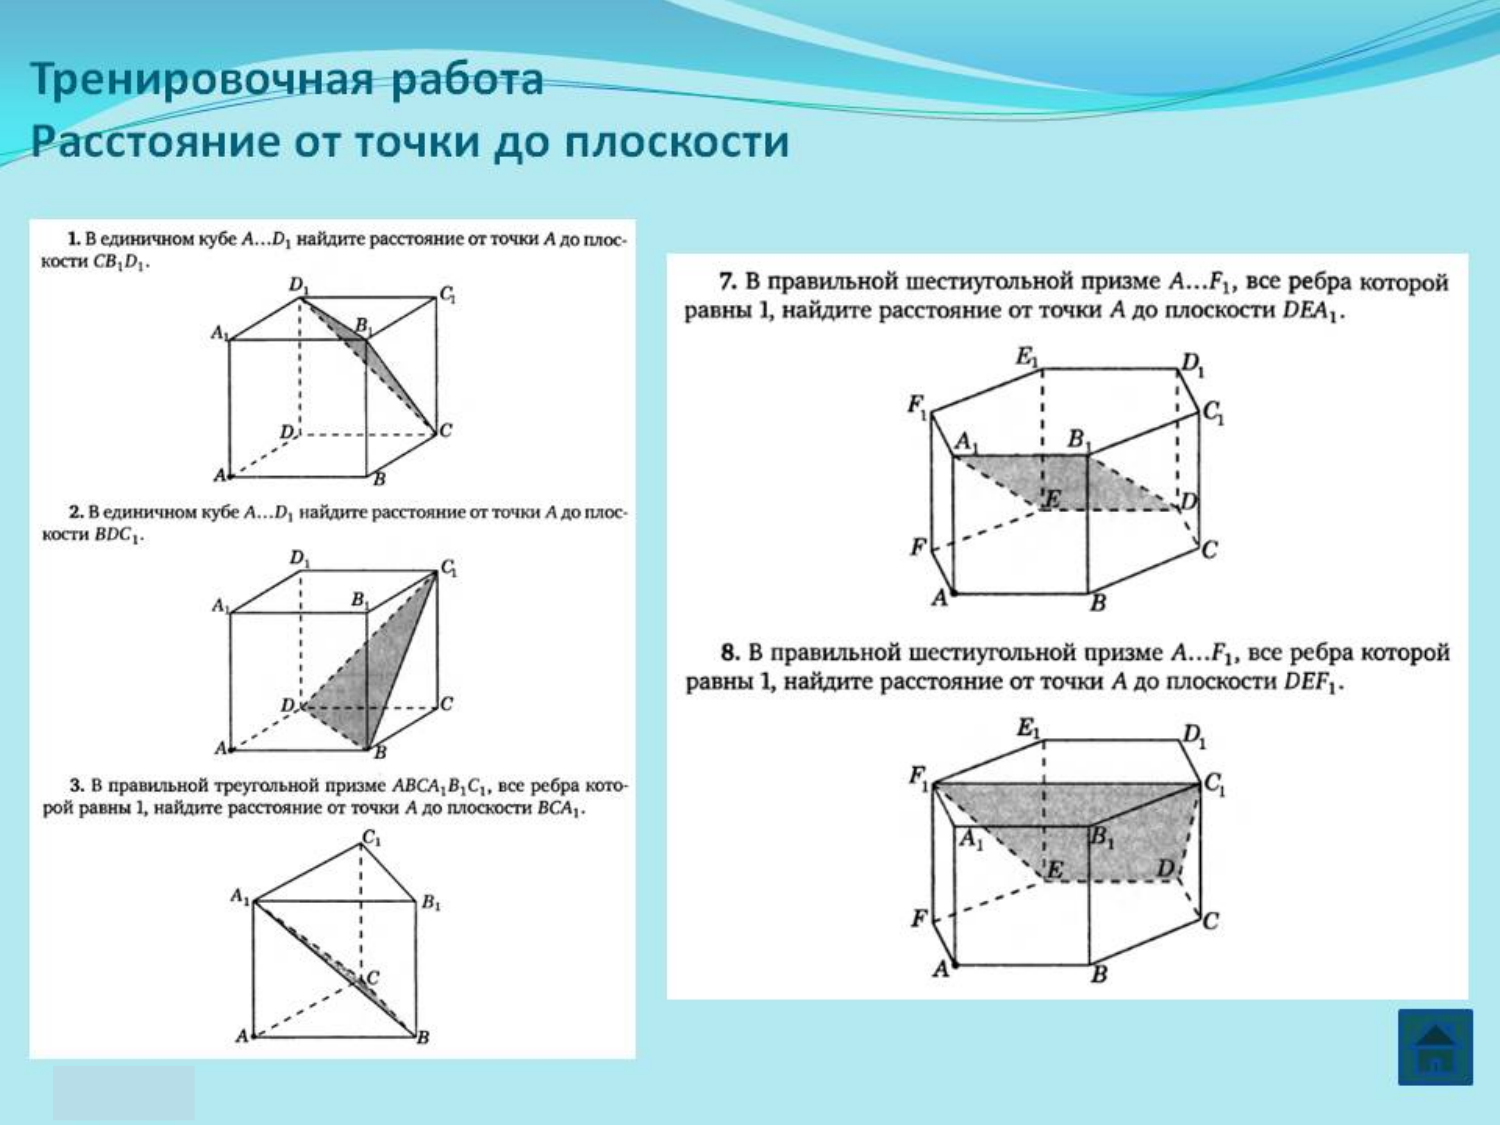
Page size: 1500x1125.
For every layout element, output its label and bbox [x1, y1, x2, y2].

list [0, 0, 1500, 1125]
